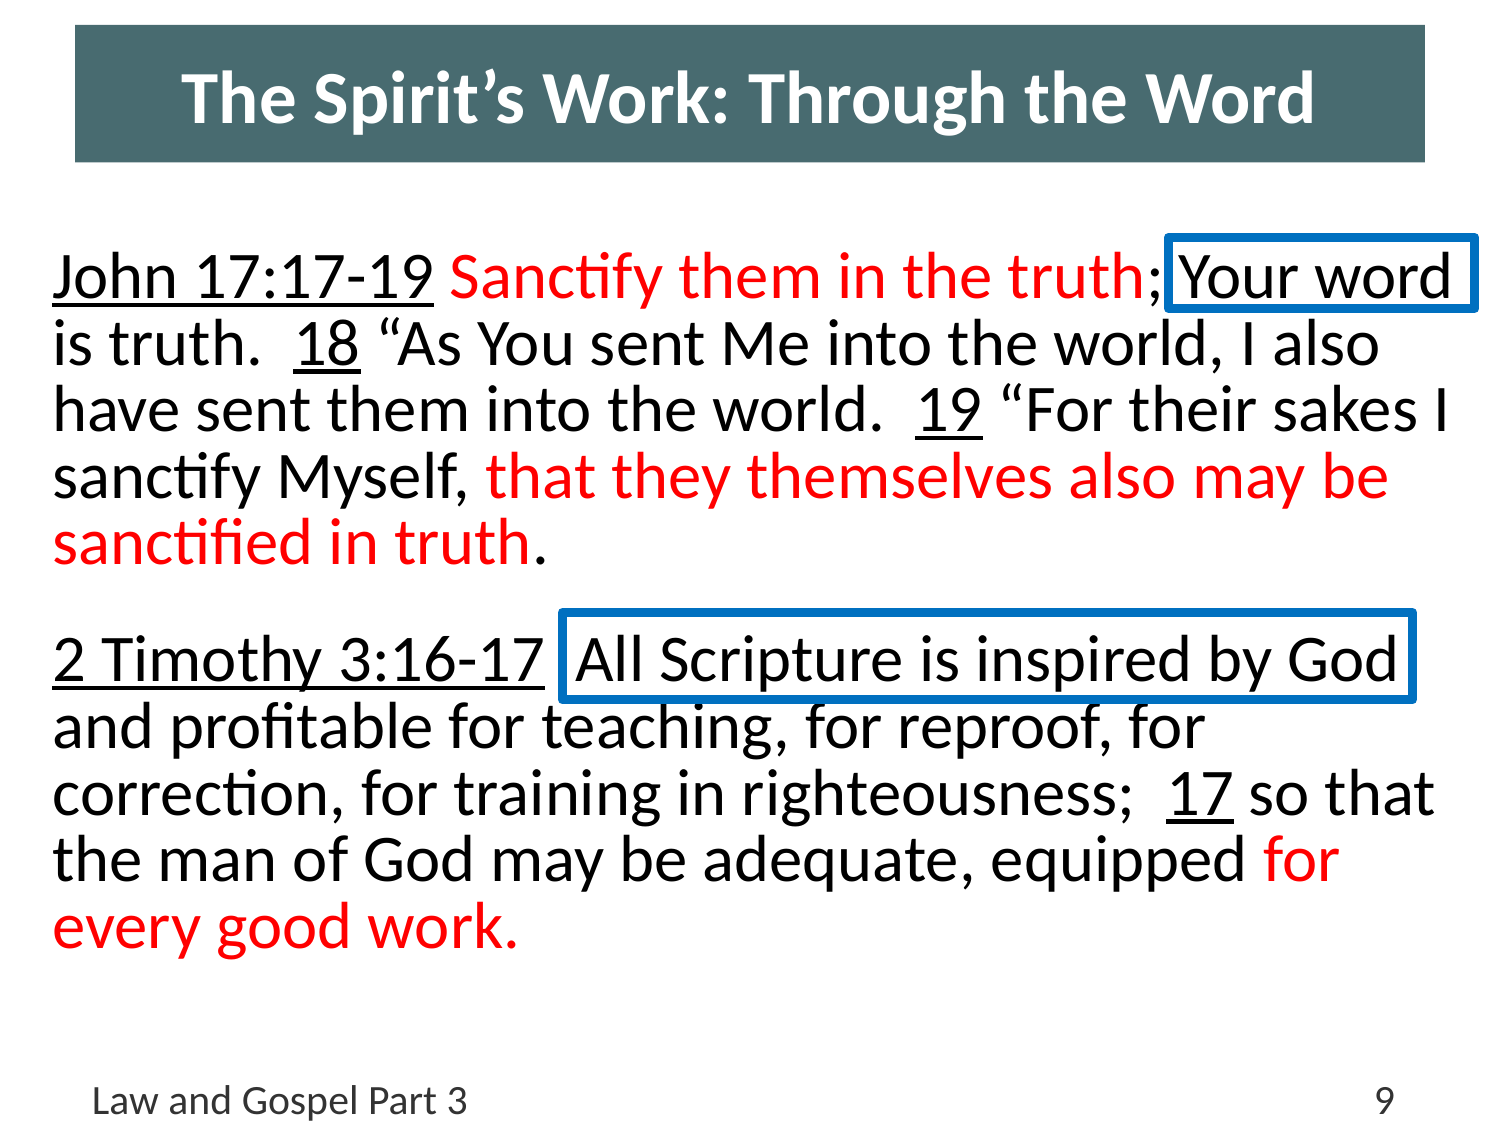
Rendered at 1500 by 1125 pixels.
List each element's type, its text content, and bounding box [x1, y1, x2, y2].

text_box [558, 608, 1417, 704]
title The Spirit’s Work: Through the Word [75, 24, 1425, 163]
list John 17:17-19 Sanctify them in the truth; Your word is truth. 18 “As You sent Me into the world, I also have sent them into the world. 19 “For their sakes I sanctify Myself, that they themselves also may be sanctified in truth. 2 Timothy 3:16-17 All Scripture is inspired by God and profitable for teaching, for reproof, for correction, for training in righteousness; 17 so that the man of God may be adequate, equipped for every good work. [37, 237, 1475, 1025]
text_box [1164, 233, 1479, 313]
